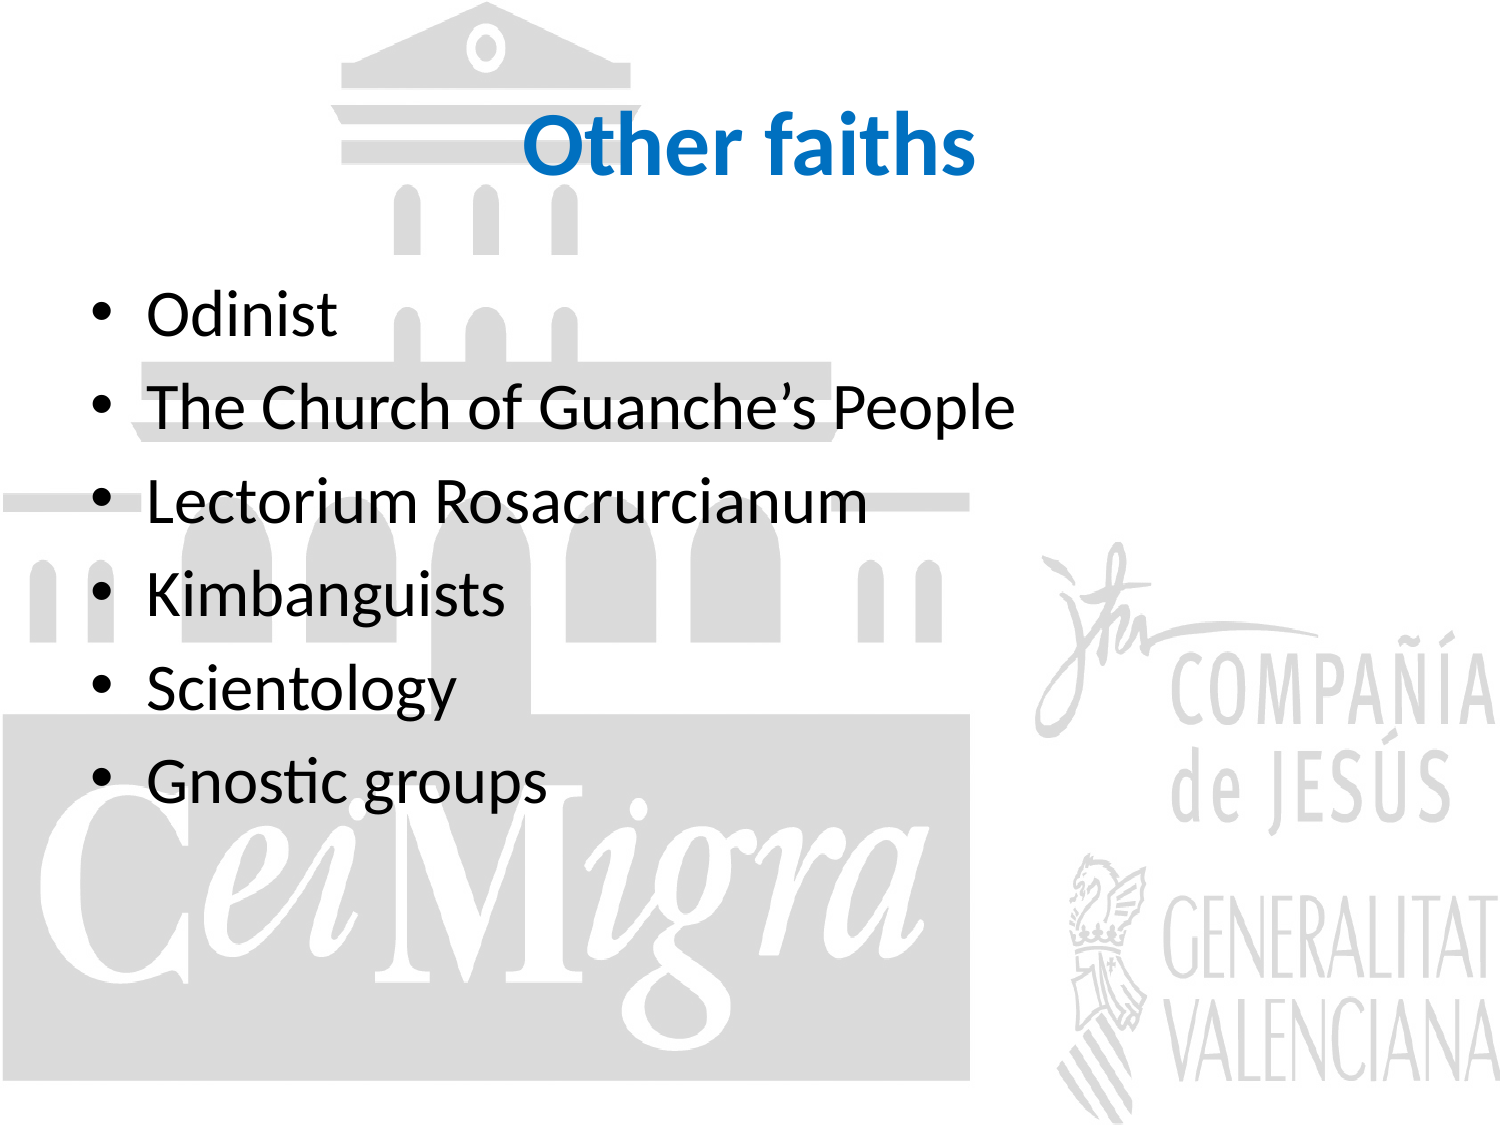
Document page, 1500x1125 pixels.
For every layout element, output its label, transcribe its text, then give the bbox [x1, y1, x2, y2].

list Odinist The Church of Guanche’s People Lectorium Rosacrurcianum Kimbanguists Scientology Gnostic groups [75, 262, 1425, 1005]
title Other faiths [75, 45, 1425, 233]
